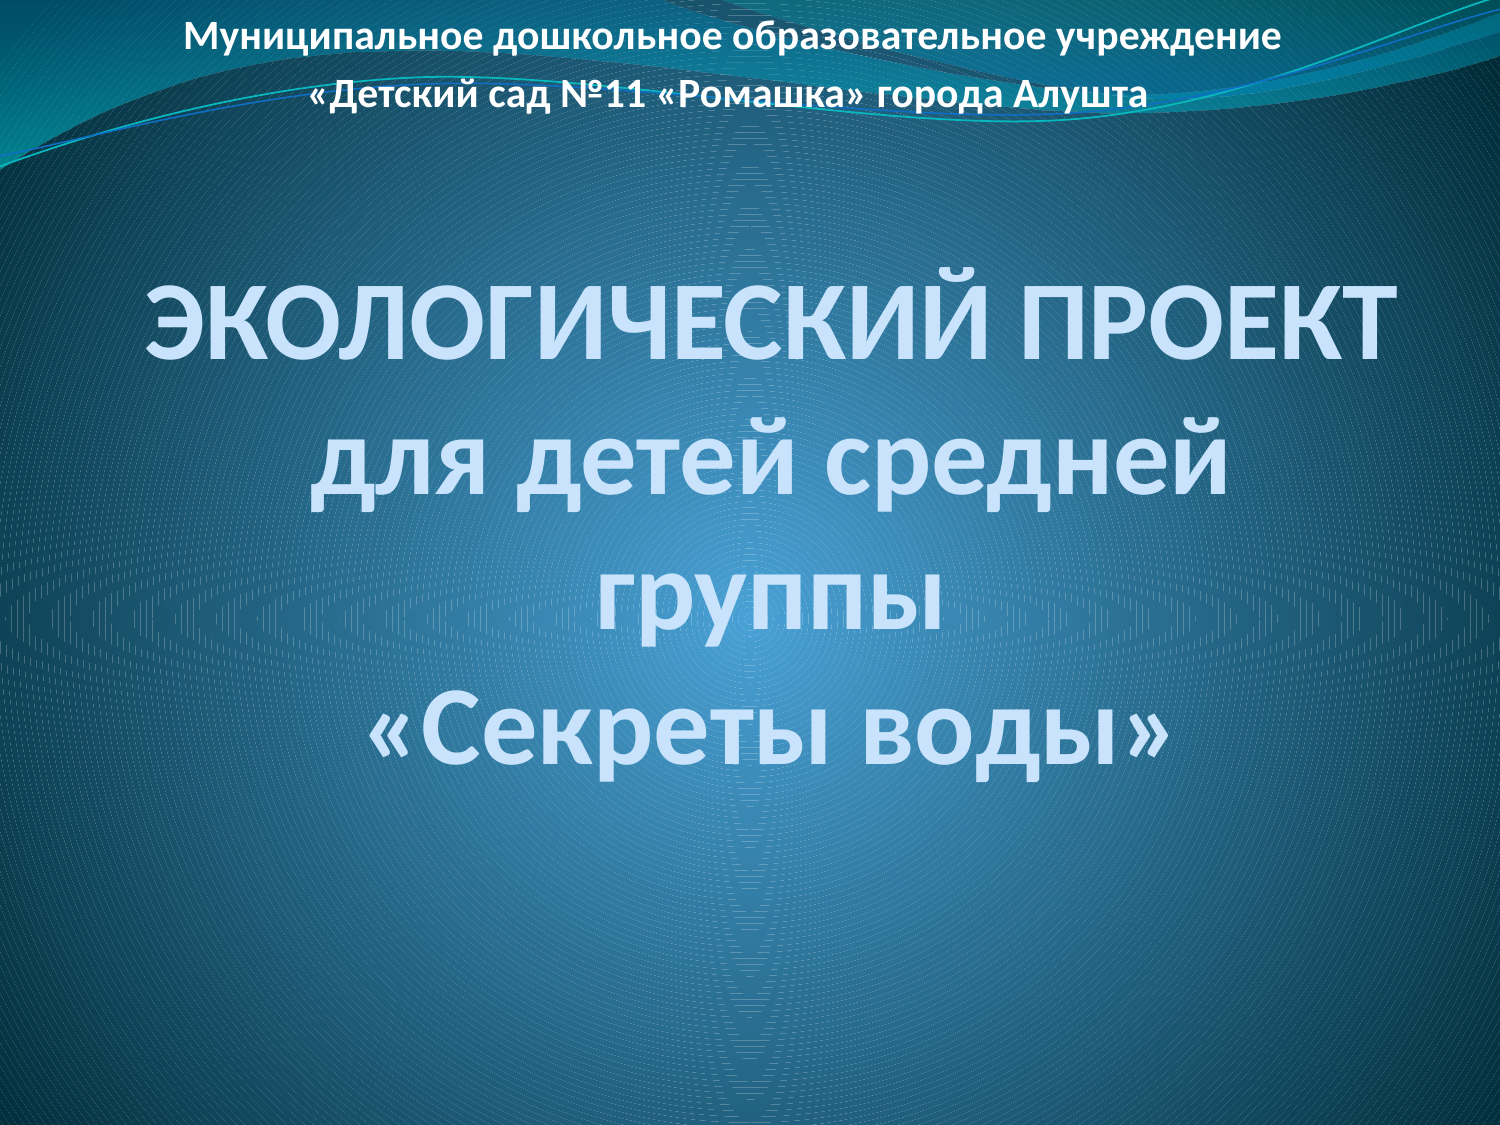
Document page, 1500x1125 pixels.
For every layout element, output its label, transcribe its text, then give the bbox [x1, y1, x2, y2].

subtitle Муниципальное дошкольное образовательное учреждение «Детский сад №11 «Ромашка» города Алушта [88, 0, 1388, 260]
title ЭКОЛОГИЧЕСКИЙ ПРОЕКТ для детей средней группы «Секреты воды» [135, 680, 1411, 922]
